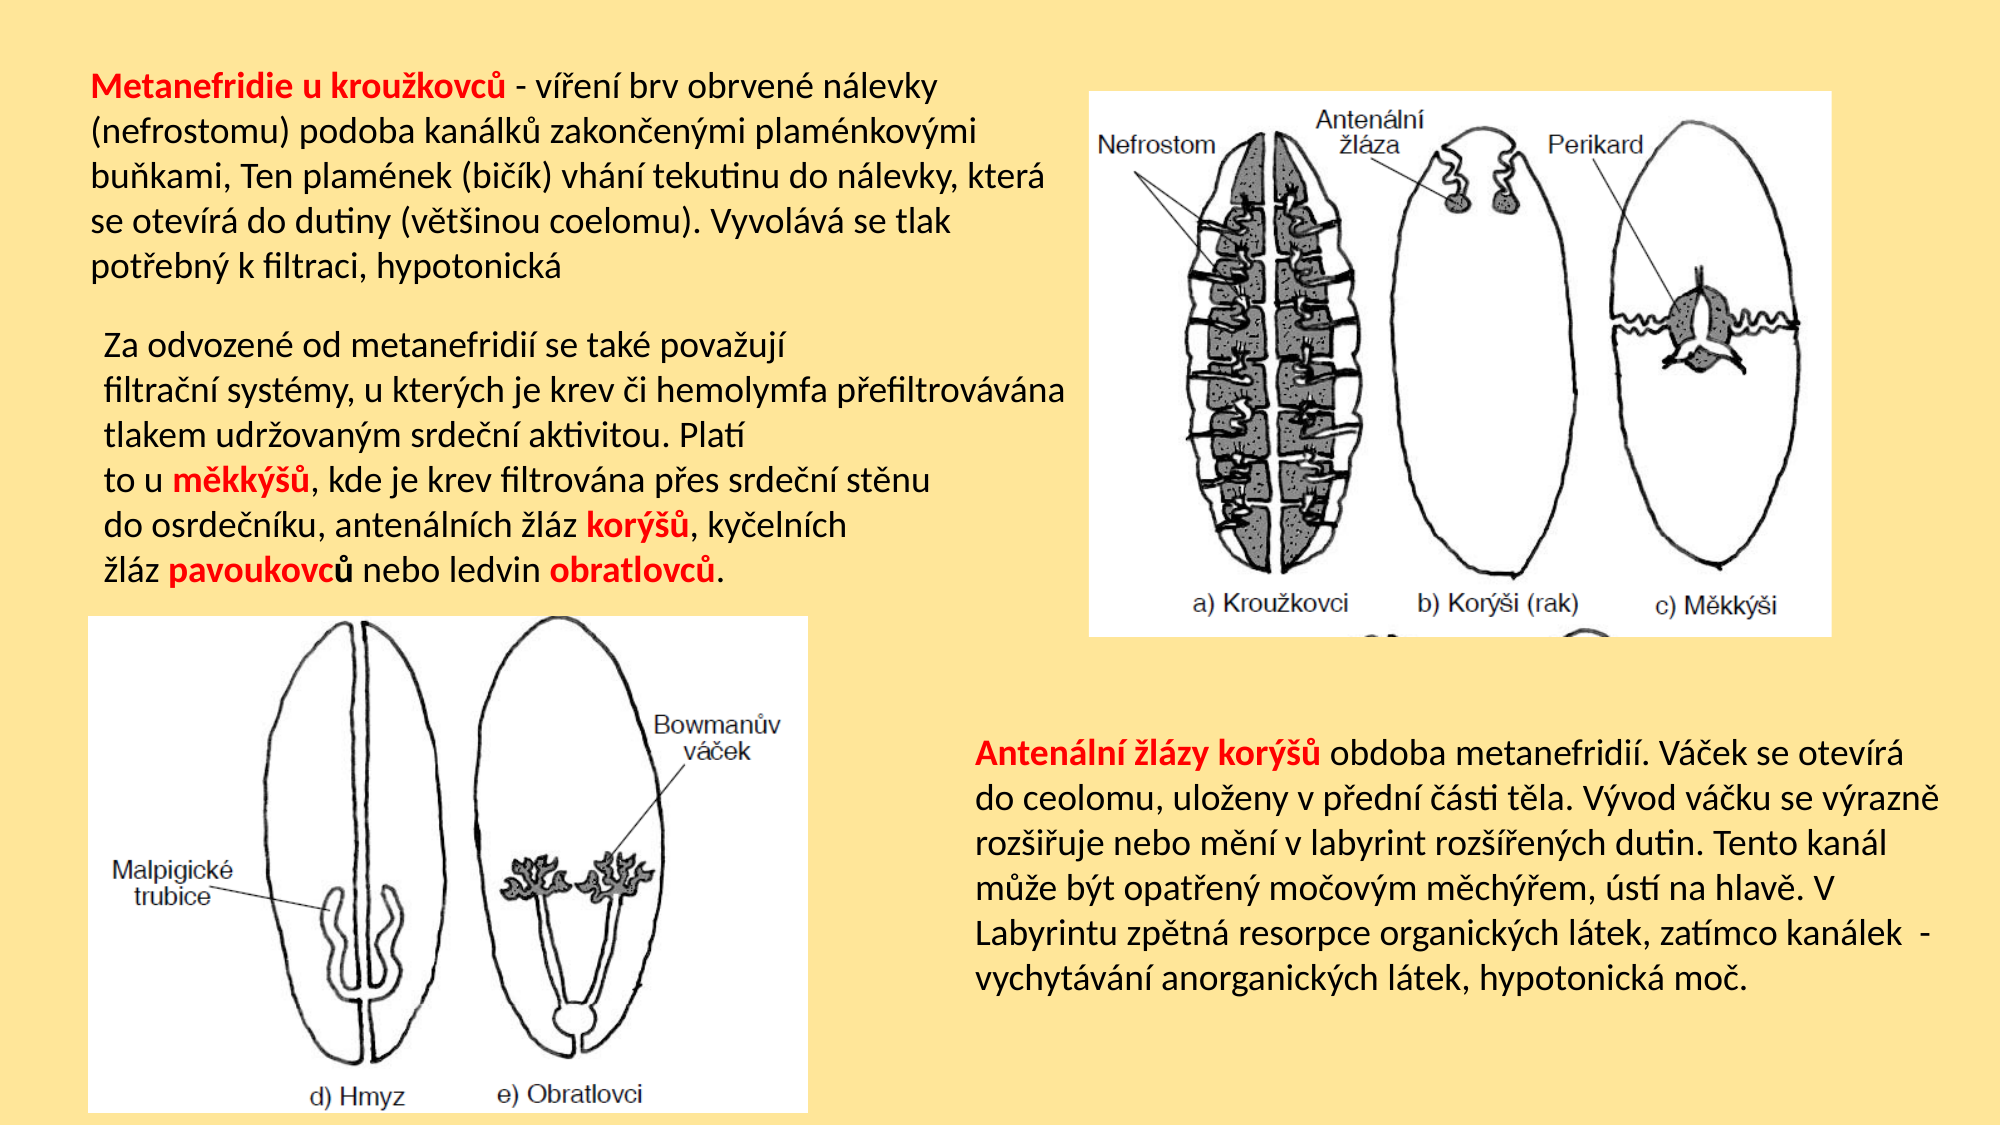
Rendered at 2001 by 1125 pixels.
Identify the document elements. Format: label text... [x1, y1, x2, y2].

text_box Antenální žlázy korýšů obdoba metanefridií. Váček se otevírá do ceolomu, uloženy v přední části těla. Vývod váčku se výrazně rozšiřuje nebo mění v labyrint rozšířených dutin. Tento kanál může být opatřený močovým měchýřem, ústí na hlavě. V Labyrintu zpětná resorpce organických látek, zatímco kanálek - vychytávání anorganických látek, hypotonická moč. [960, 720, 1961, 1006]
picture [88, 616, 808, 1114]
text_box Metanefridie u kroužkovců - víření brv obrvené nálevky (nefrostomu) podoba kanálků zakončenými plaménkovými buňkami, Ten plamének (bičík) vhání tekutinu do nálevky, která se otevírá do dutiny (většinou coelomu). Vyvolává se tlak potřebný k filtraci, hypotonická [75, 53, 1076, 294]
text_box Za odvozené od metanefridií se také považují filtrační systémy, u kterých je krev či hemolymfa přefiltrovávána tlakem udržovaným srdeční aktivitou. Platí to u měkkýšů, kde je krev filtrována přes srdeční stěnu do osrdečníku, antenálních žláz korýšů, kyčelních žláz pavoukovců nebo ledvin obratlovců. [88, 312, 1088, 597]
picture [1088, 91, 1832, 638]
